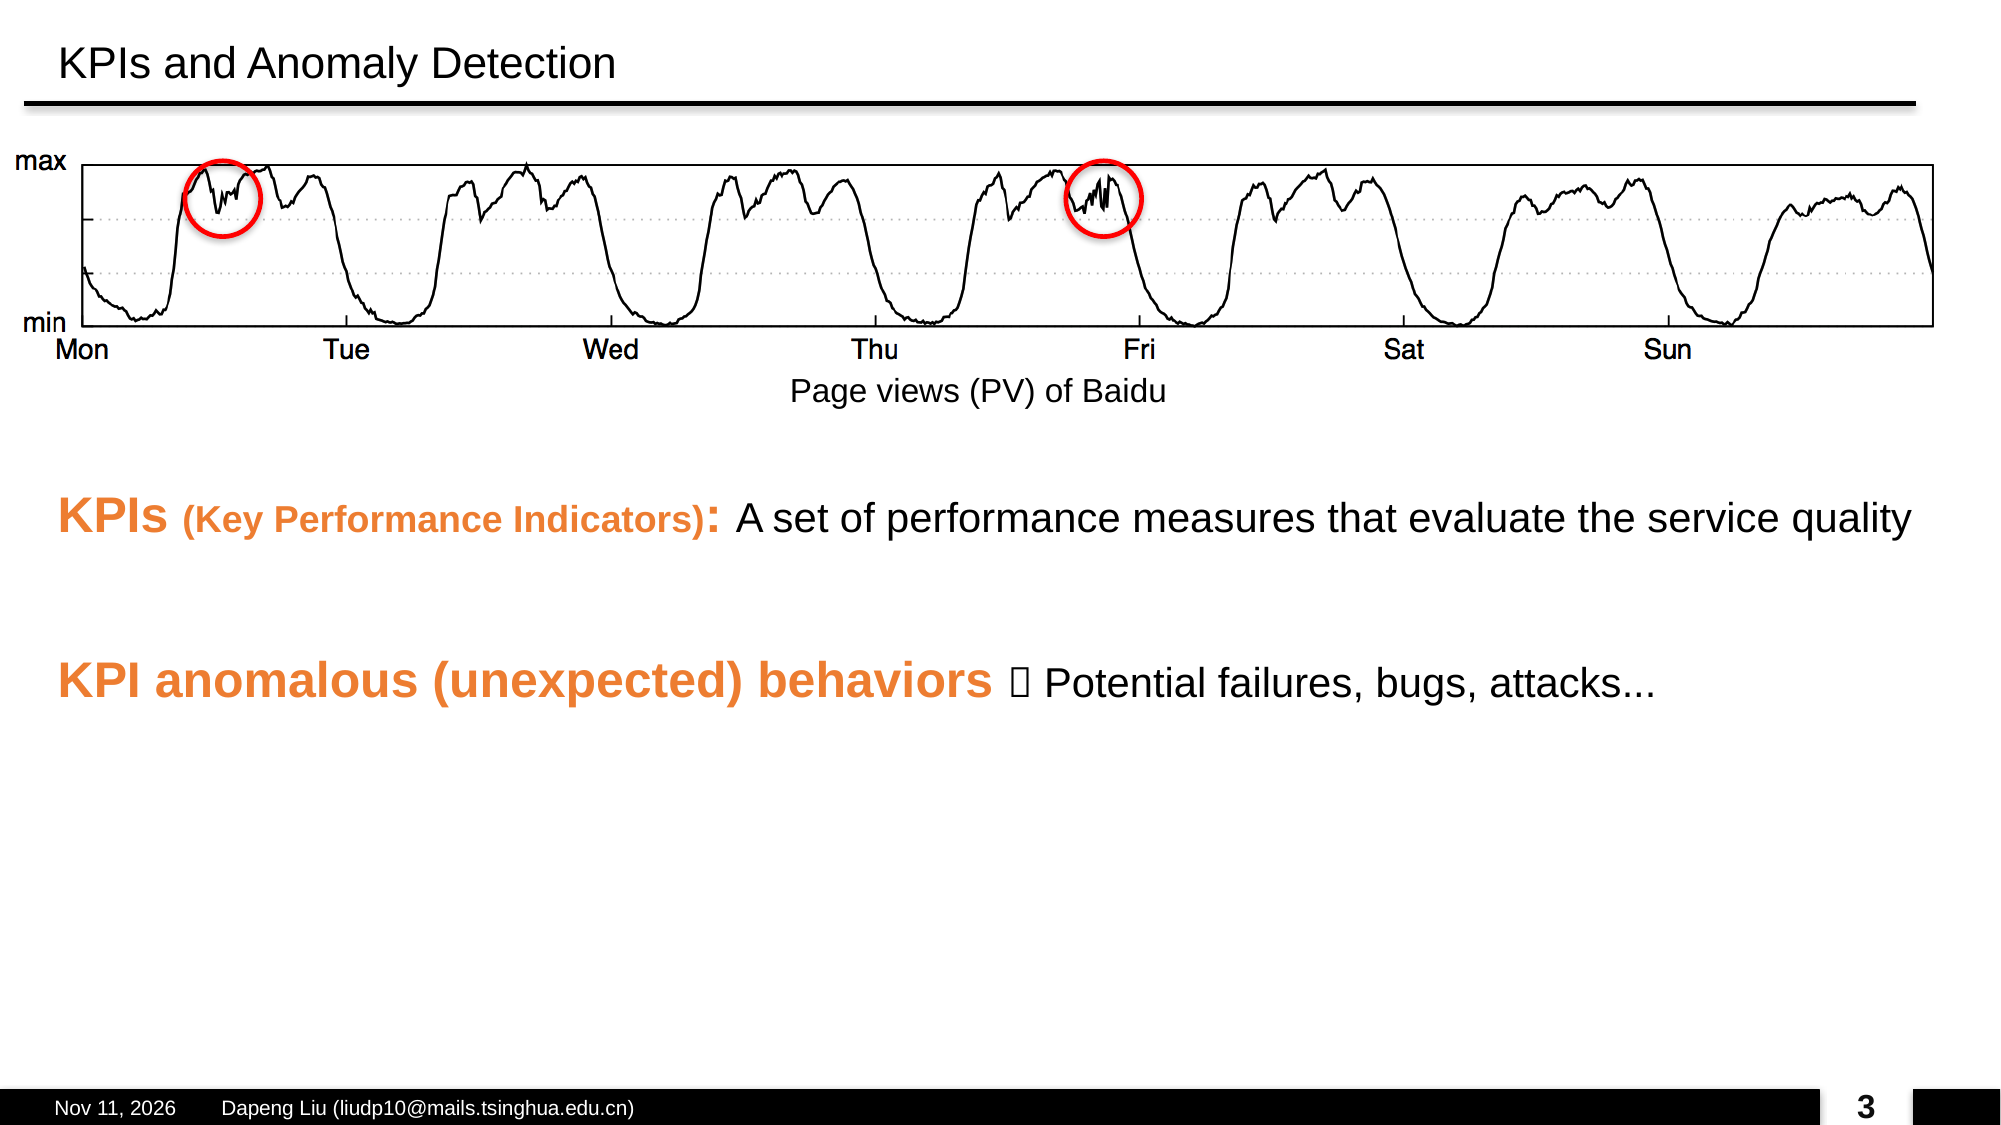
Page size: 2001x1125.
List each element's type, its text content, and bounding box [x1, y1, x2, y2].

slide_number 2 [1819, 1084, 1914, 1125]
text_box KPIs (Key Performance Indicators): A set of performance measures that evaluate the service quality [42, 474, 2000, 550]
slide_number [39, 1089, 177, 1124]
text_box Page views (PV) of Baidu [730, 374, 1227, 417]
text_box KPI anomalous (unexpected) behaviors  Potential failures, bugs, attacks... [42, 640, 1957, 715]
footer Dapeng Liu (liudp10@mails.tsinghua.edu.cn) [177, 1088, 650, 1125]
picture [0, 141, 1957, 363]
title KPIs and Anomaly Detection [42, 26, 1843, 95]
